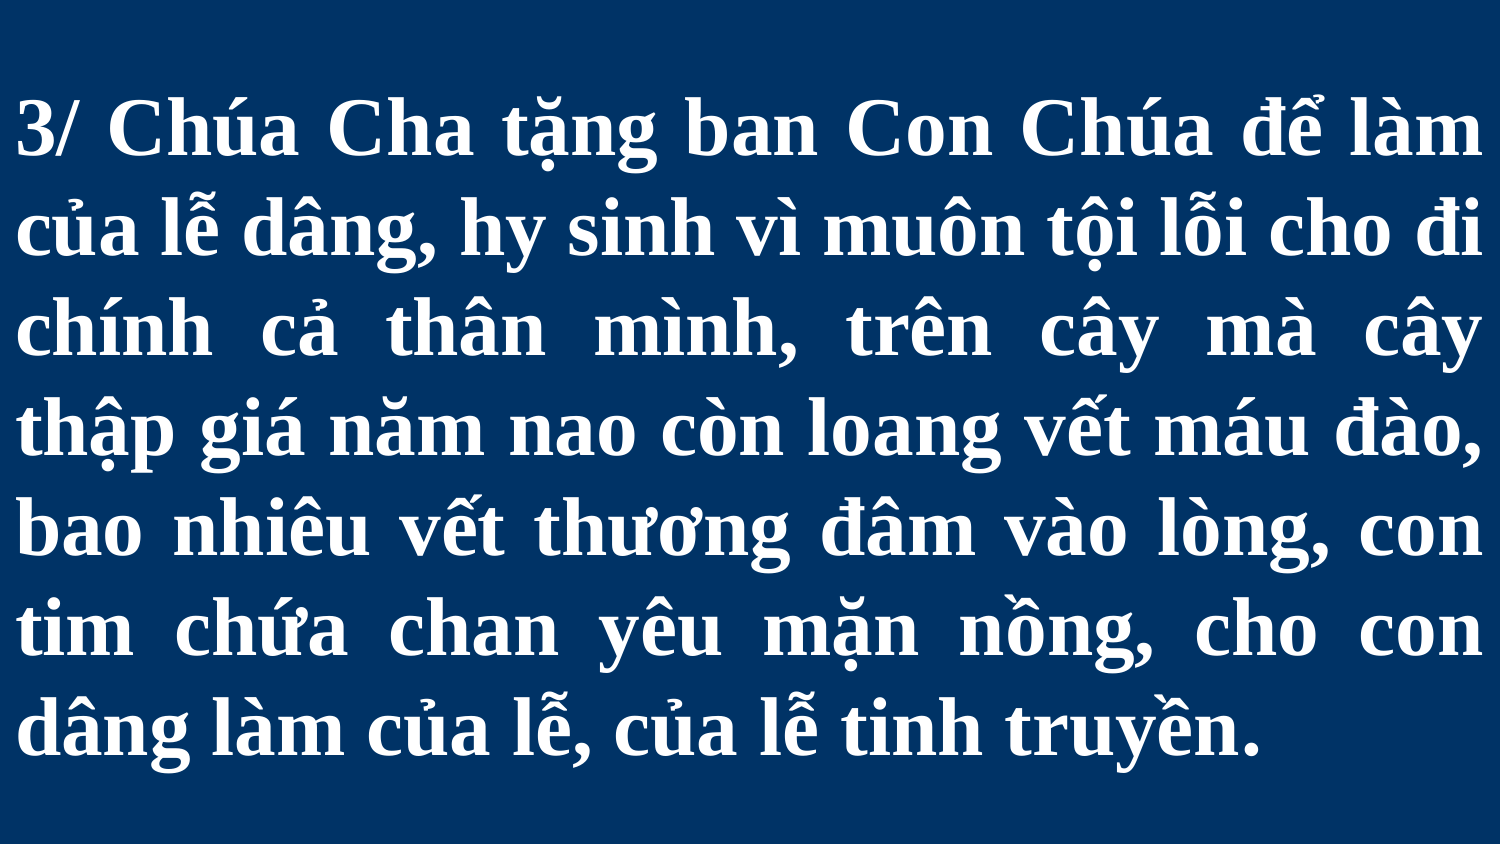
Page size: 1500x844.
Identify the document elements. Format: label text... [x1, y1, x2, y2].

title 3/ Chúa Cha tặng ban Con Chúa để làm của lễ dâng, hy sinh vì muôn tội lỗi cho đi chính cả thân mình, trên cây mà cây thập giá năm nao còn loang vết máu đào, bao nhiêu vết thương đâm vào lòng, con tim chứa chan yêu mặn nồng, cho con dâng làm của lễ, của lễ tinh truyền. [0, 0, 1500, 844]
